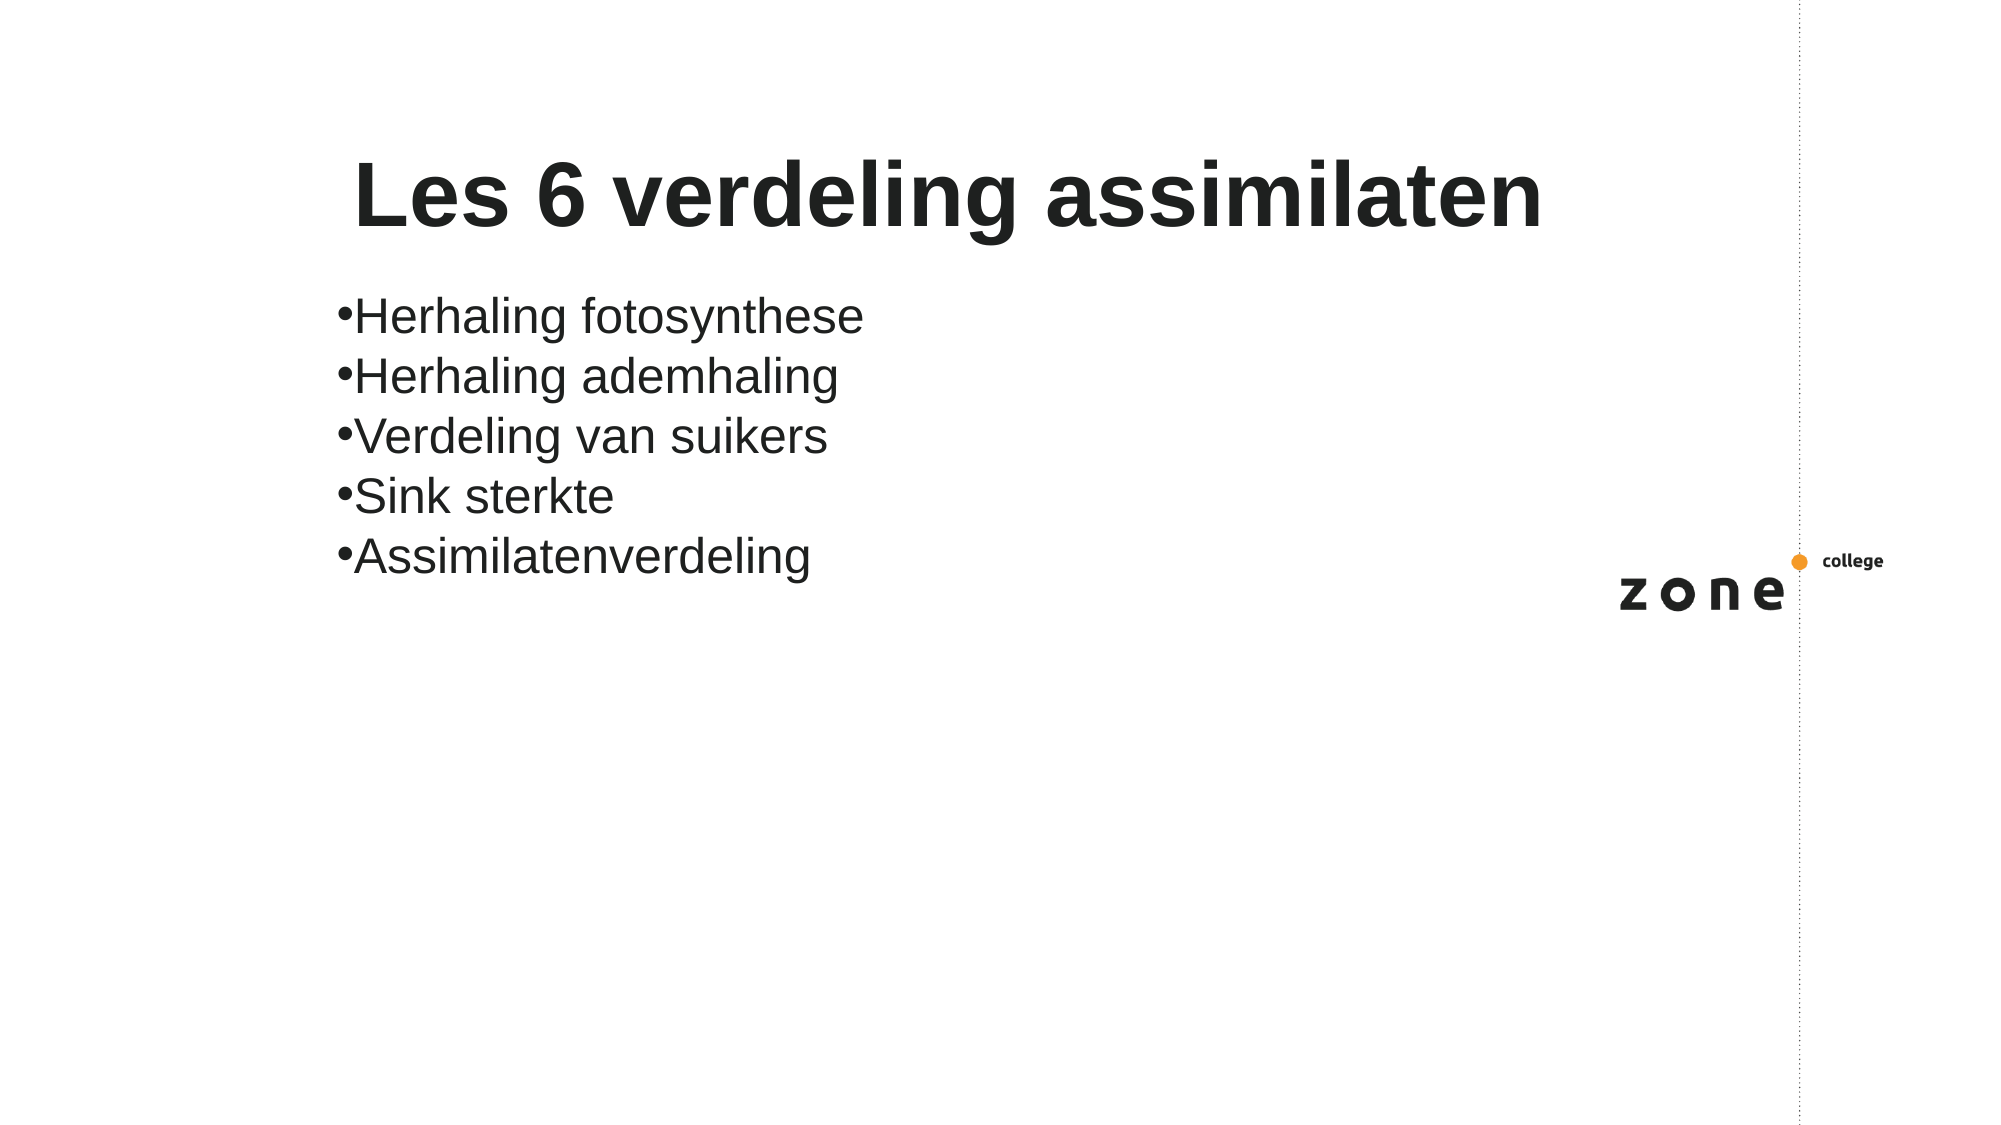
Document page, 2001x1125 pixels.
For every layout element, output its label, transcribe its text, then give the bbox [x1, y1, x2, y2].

list Herhaling fotosynthese Herhaling ademhaling Verdeling van suikers Sink sterkte Assimilatenverdeling [336, 283, 1607, 998]
title Les 6 verdeling assimilaten [353, 147, 1647, 312]
picture [1596, 0, 2001, 1125]
